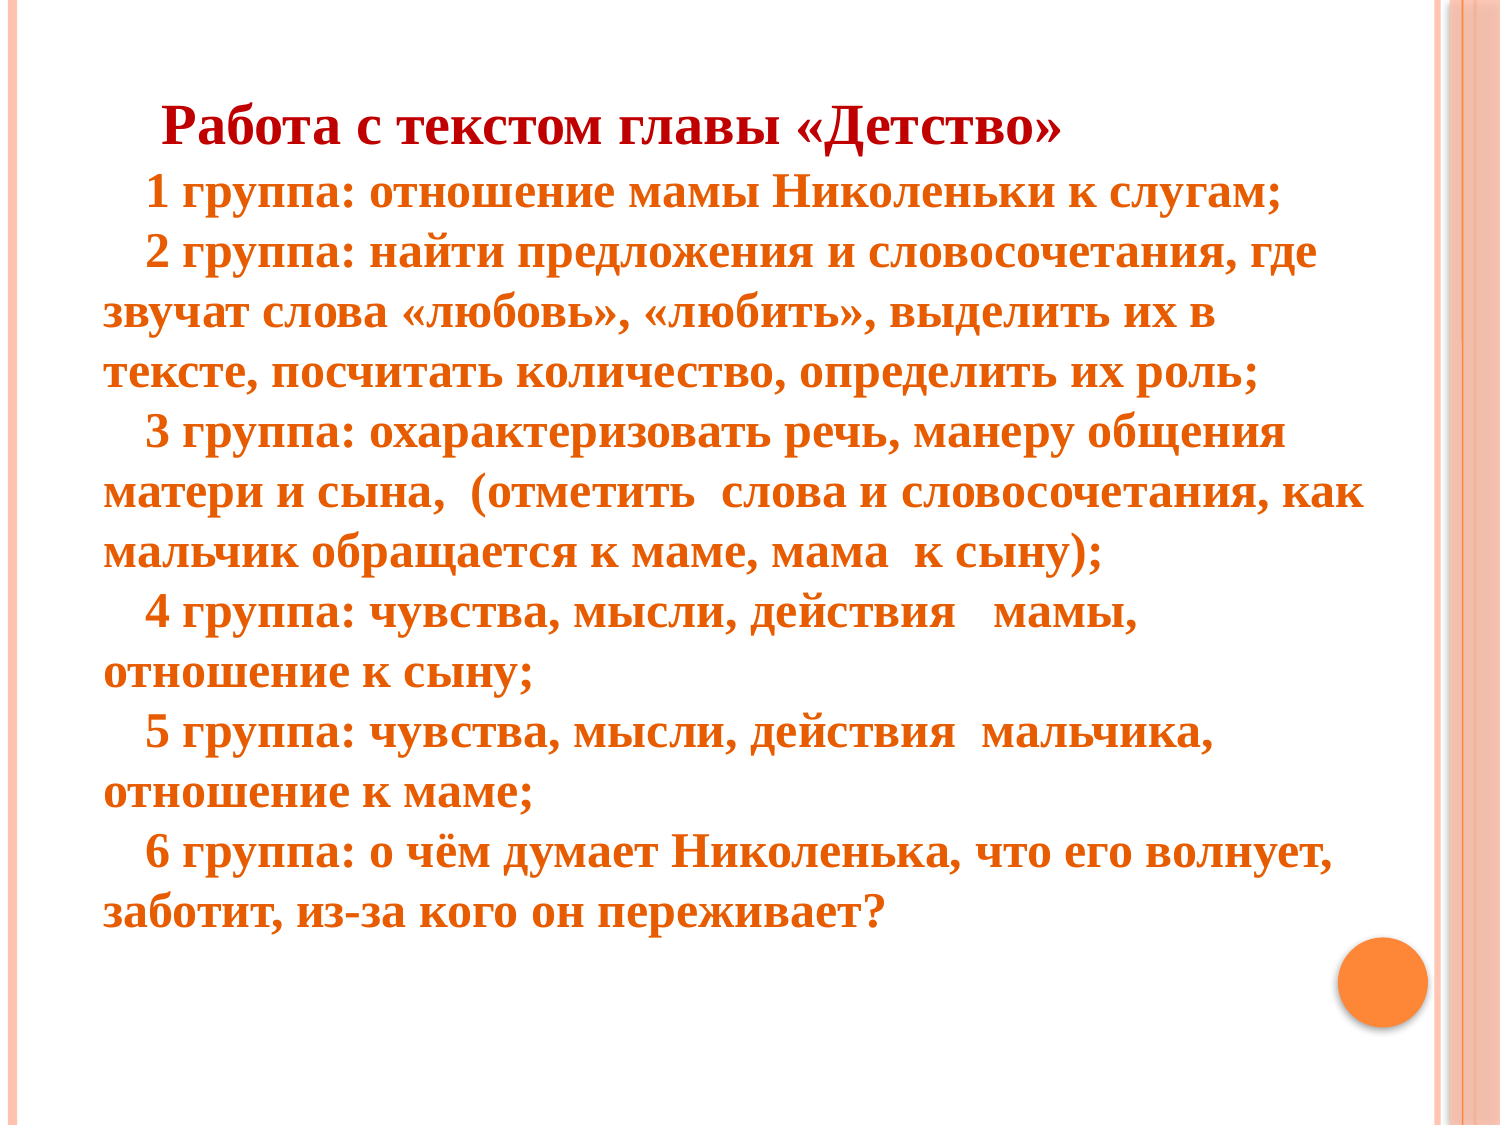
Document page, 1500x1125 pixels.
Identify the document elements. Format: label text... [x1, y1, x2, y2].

text_box Работа с текстом главы «Детство» 1 группа: отношение мамы Николеньки к слугам; 2 группа: найти предложения и словосочетания, где звучат слова «любовь», «любить», выделить их в тексте, посчитать количество, определить их роль; 3 группа: охарактеризовать речь, манеру общения матери и сына, (отметить слова и словосочетания, как мальчик обращается к маме, мама к сыну); 4 группа: чувства, мысли, действия мамы, отношение к сыну; 5 группа: чувства, мысли, действия мальчика, отношение к маме; 6 группа: о чём думает Николенька, что его волнует, заботит, из-за кого он переживает? [88, 69, 1388, 945]
